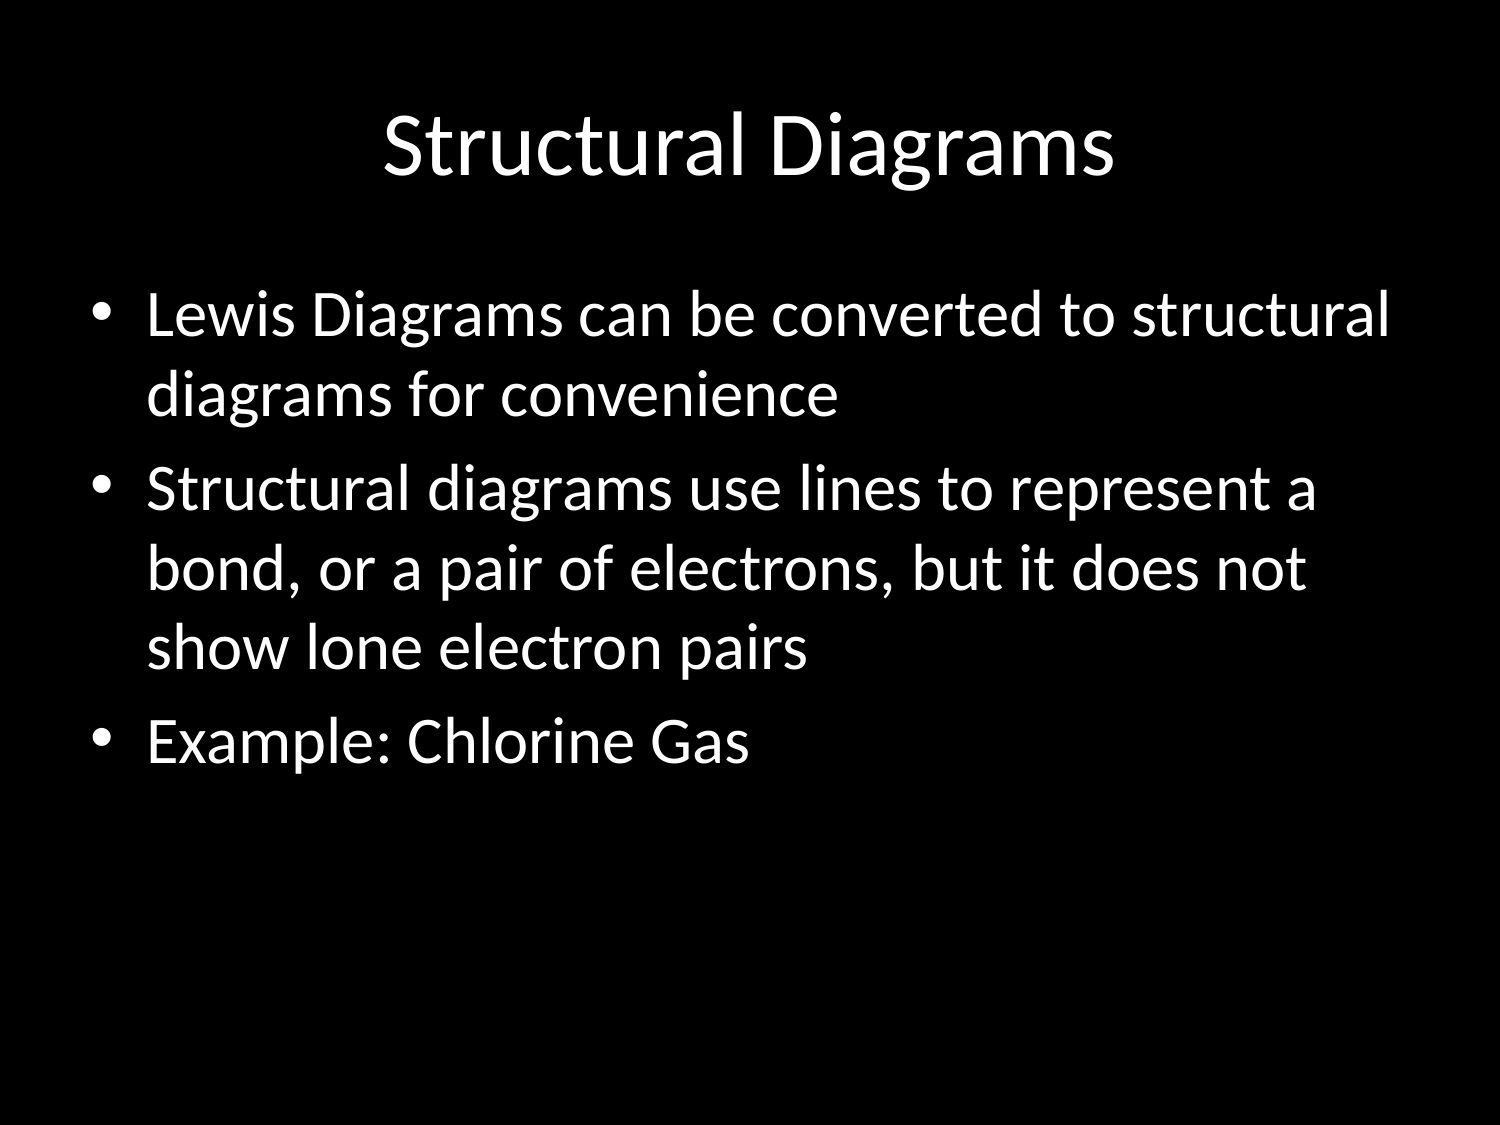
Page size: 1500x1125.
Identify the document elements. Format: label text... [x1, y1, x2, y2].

title Structural Diagrams [75, 45, 1425, 233]
list Lewis Diagrams can be converted to structural diagrams for convenience Structural diagrams use lines to represent a bond, or a pair of electrons, but it does not show lone electron pairs Example: Chlorine Gas [75, 262, 1425, 1005]
